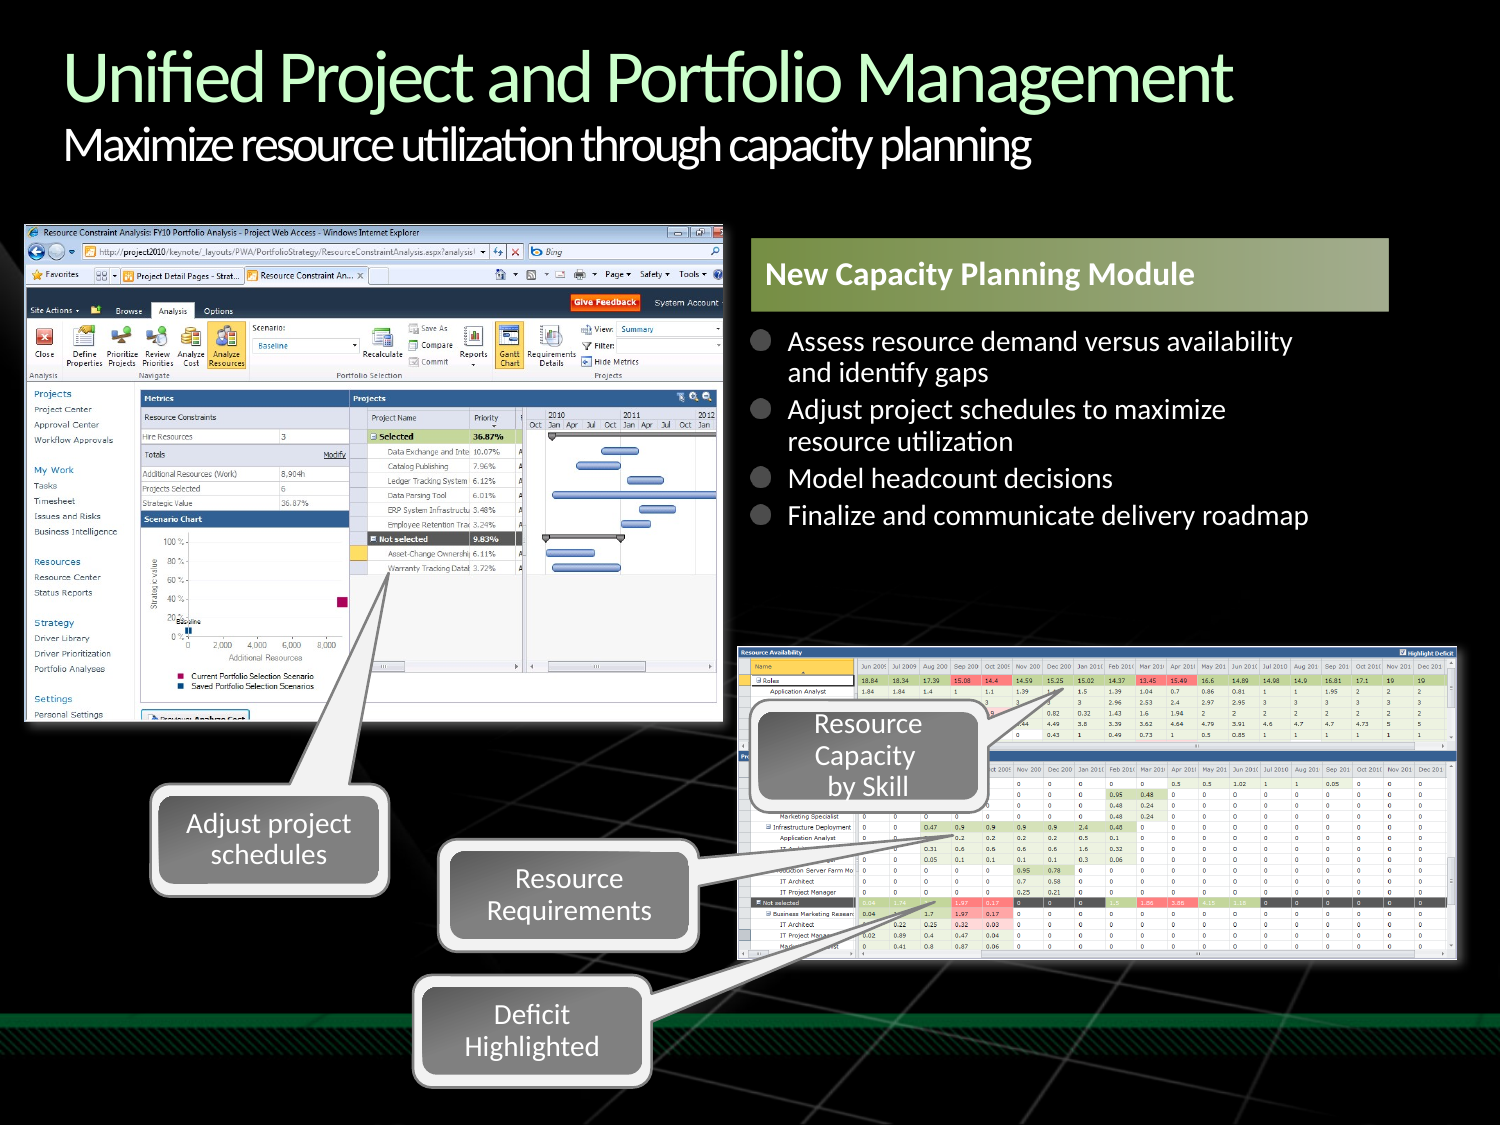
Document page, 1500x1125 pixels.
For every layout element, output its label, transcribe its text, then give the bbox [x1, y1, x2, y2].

title Unified Project and Portfolio Management Maximize resource utilization through capacity planning [62, 37, 1438, 147]
list Assess resource demand versus availability and identify gaps Adjust project schedules to maximize resource utilization Model headcount decisions Finalize and communicate delivery roadmap [750, 325, 1436, 335]
text_box New Capacity Planning Module [750, 237, 1390, 313]
picture [0, 0, 1500, 1125]
